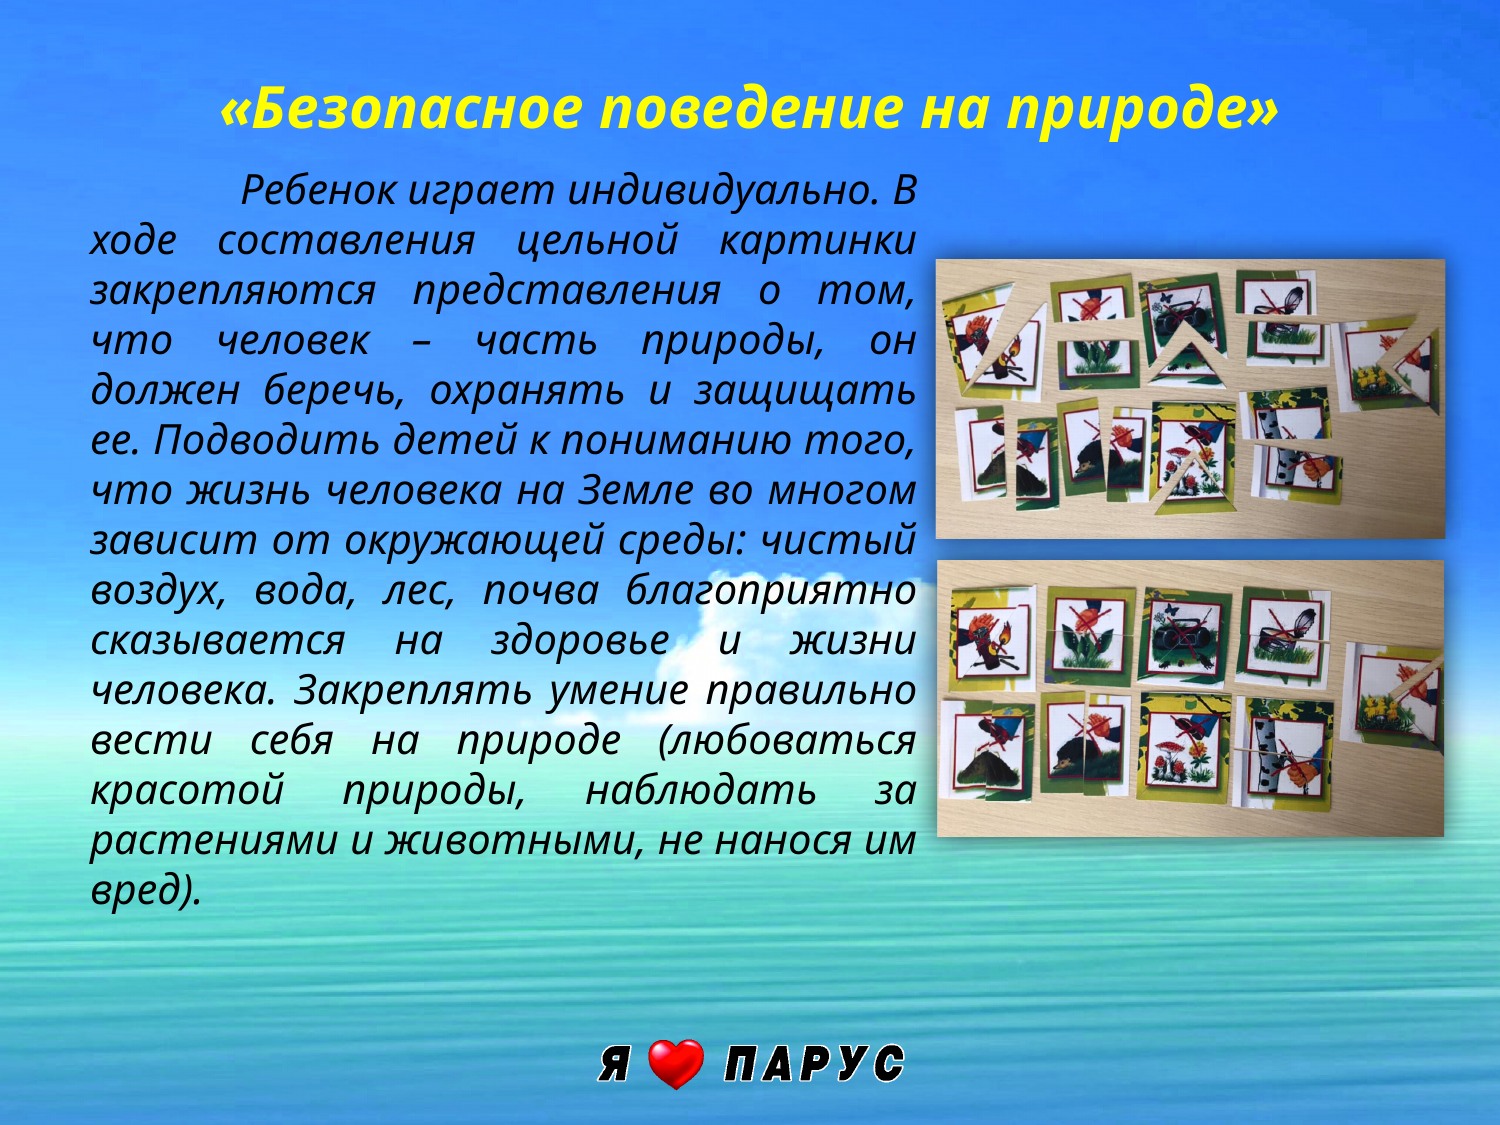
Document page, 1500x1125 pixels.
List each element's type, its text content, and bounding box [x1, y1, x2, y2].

list «Безопасное поведение на природе» [75, 70, 1425, 241]
text_box Ребенок играет индивидуально. В ходе составления цельной картинки закрепляются представления о том, что человек – часть природы, он должен беречь, охранять и защищать ее. Подводить детей к пониманию того, что жизнь человека на Земле во многом зависит от окружающей среды: чистый воздух, вода, лес, почва благоприятно сказывается на здоровье и жизни человека. Закреплять умение правильно вести себя на природе (любоваться красотой природы, наблюдать за растениями и животными, не нанося им вред). [75, 155, 933, 996]
picture [0, 0, 1500, 1125]
